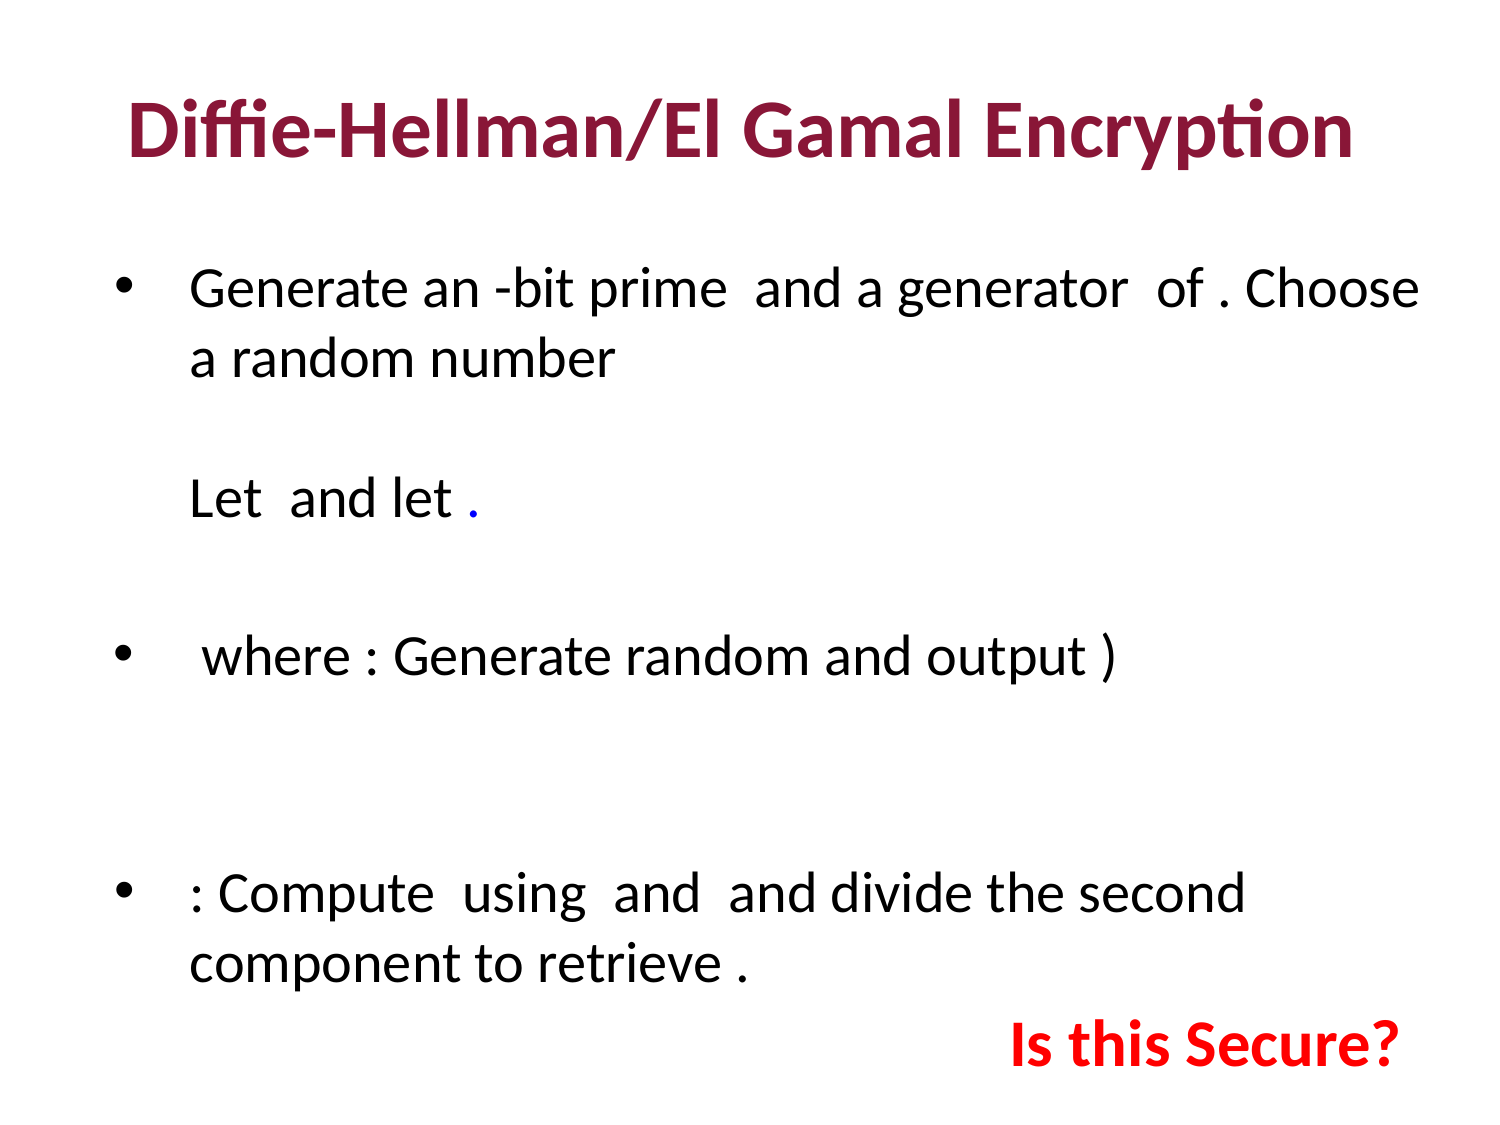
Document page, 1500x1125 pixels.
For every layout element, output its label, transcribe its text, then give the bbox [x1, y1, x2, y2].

text_box Is this Secure? [994, 958, 1500, 1122]
text_box Diffie-Hellman/El Gamal Encryption [76, 66, 1408, 197]
